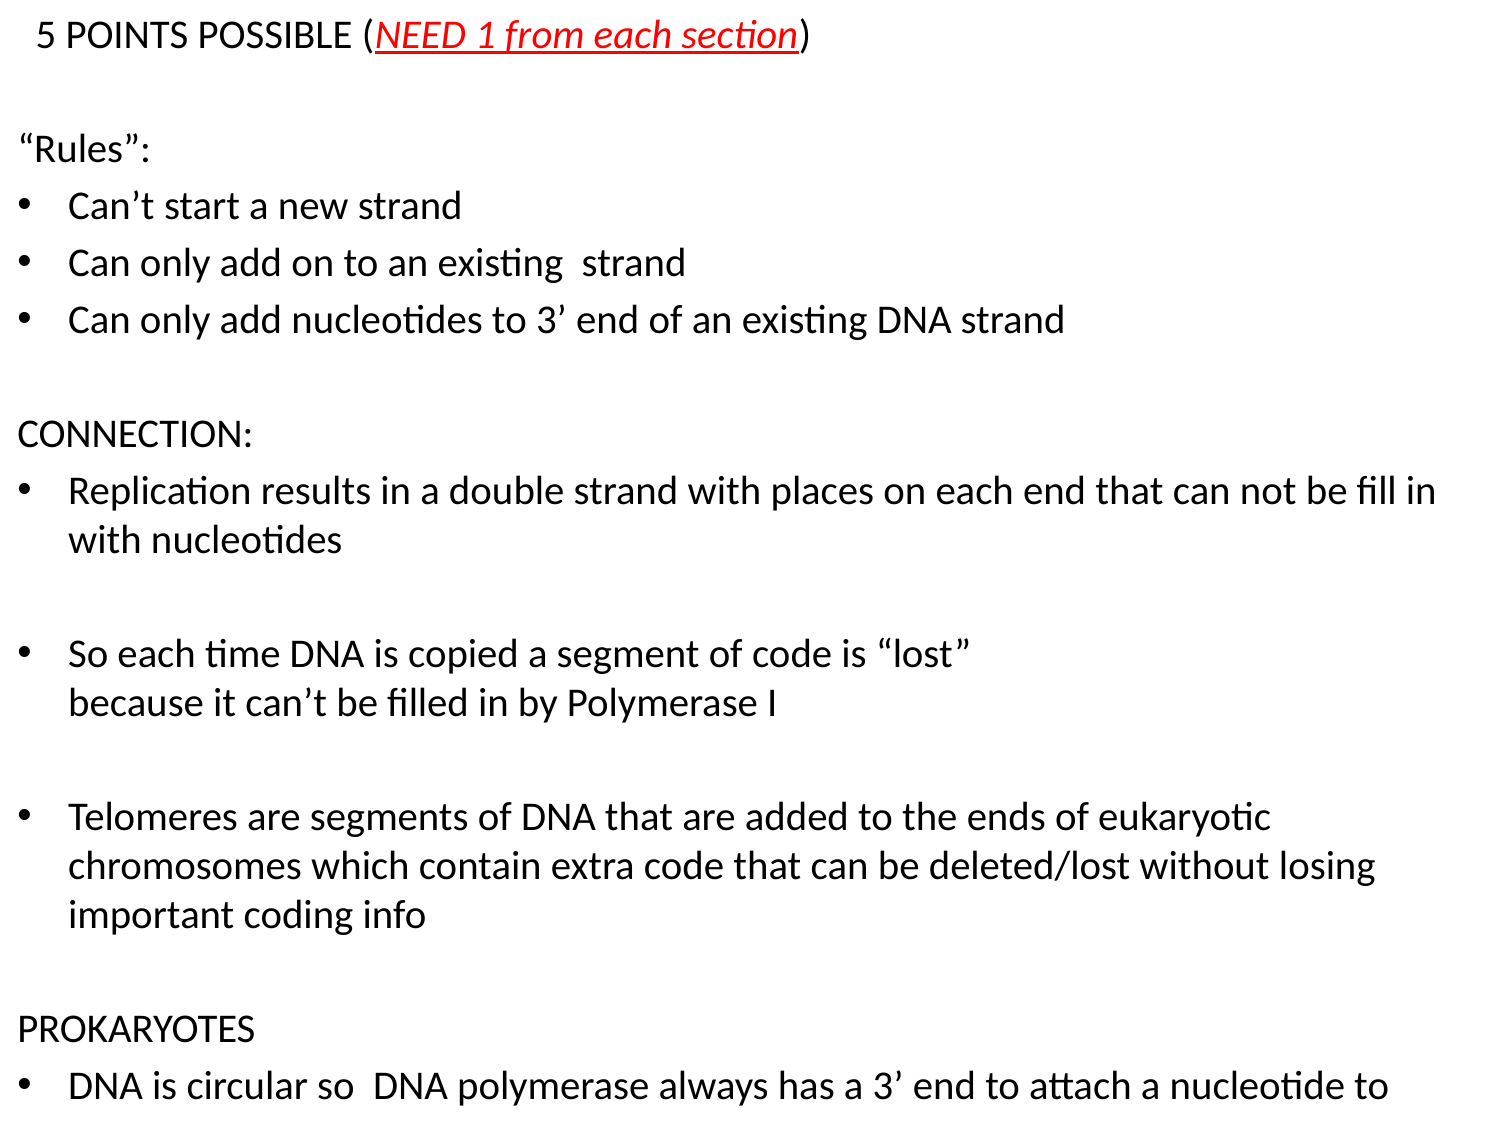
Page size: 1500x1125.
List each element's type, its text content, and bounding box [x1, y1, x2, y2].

list 5 POINTS POSSIBLE (NEED 1 from each section) “Rules”: Can’t start a new strand Can only add on to an existing strand Can only add nucleotides to 3’ end of an existing DNA strand CONNECTION: Replication results in a double strand with places on each end that can not be fill in with nucleotides So each time DNA is copied a segment of code is “lost” because it can’t be filled in by Polymerase I Telomeres are segments of DNA that are added to the ends of eukaryotic chromosomes which contain extra code that can be deleted/lost without losing important coding info PROKARYOTES DNA is circular so DNA polymerase always has a 3’ end to attach a nucleotide to [2, 0, 1500, 1125]
